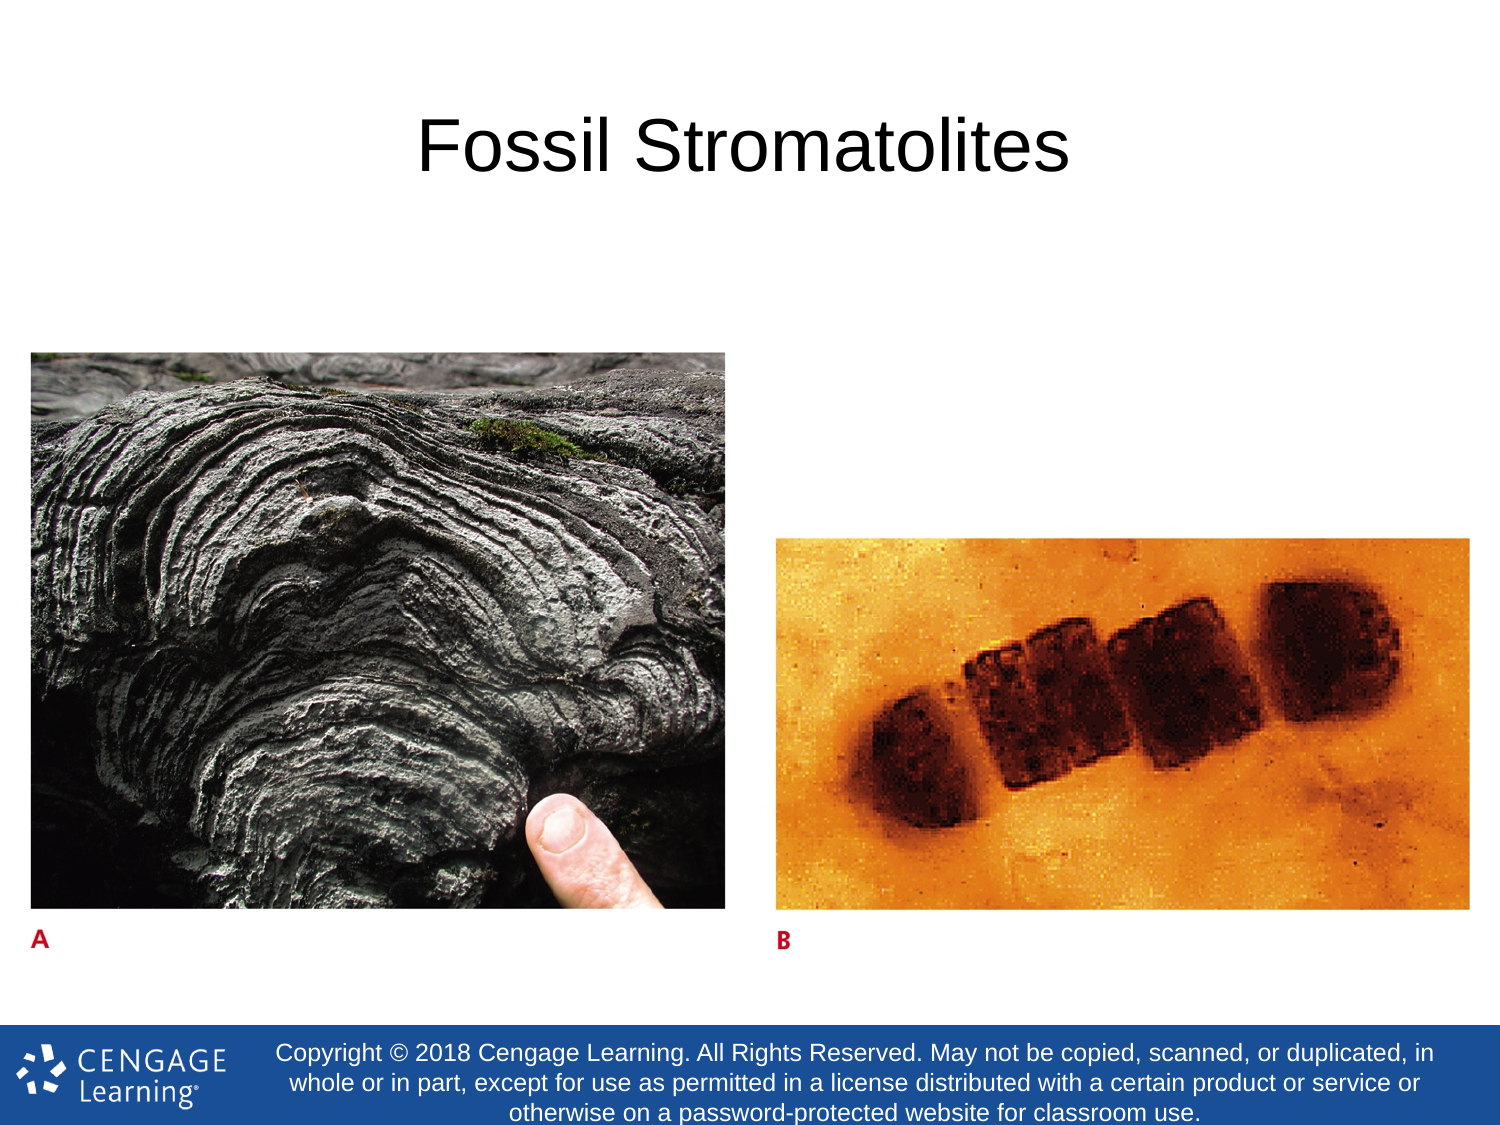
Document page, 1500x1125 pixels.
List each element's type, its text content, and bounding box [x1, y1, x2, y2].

title Fossil Stromatolites [85, 58, 1403, 224]
picture [12, 1040, 229, 1113]
picture [30, 352, 1470, 951]
